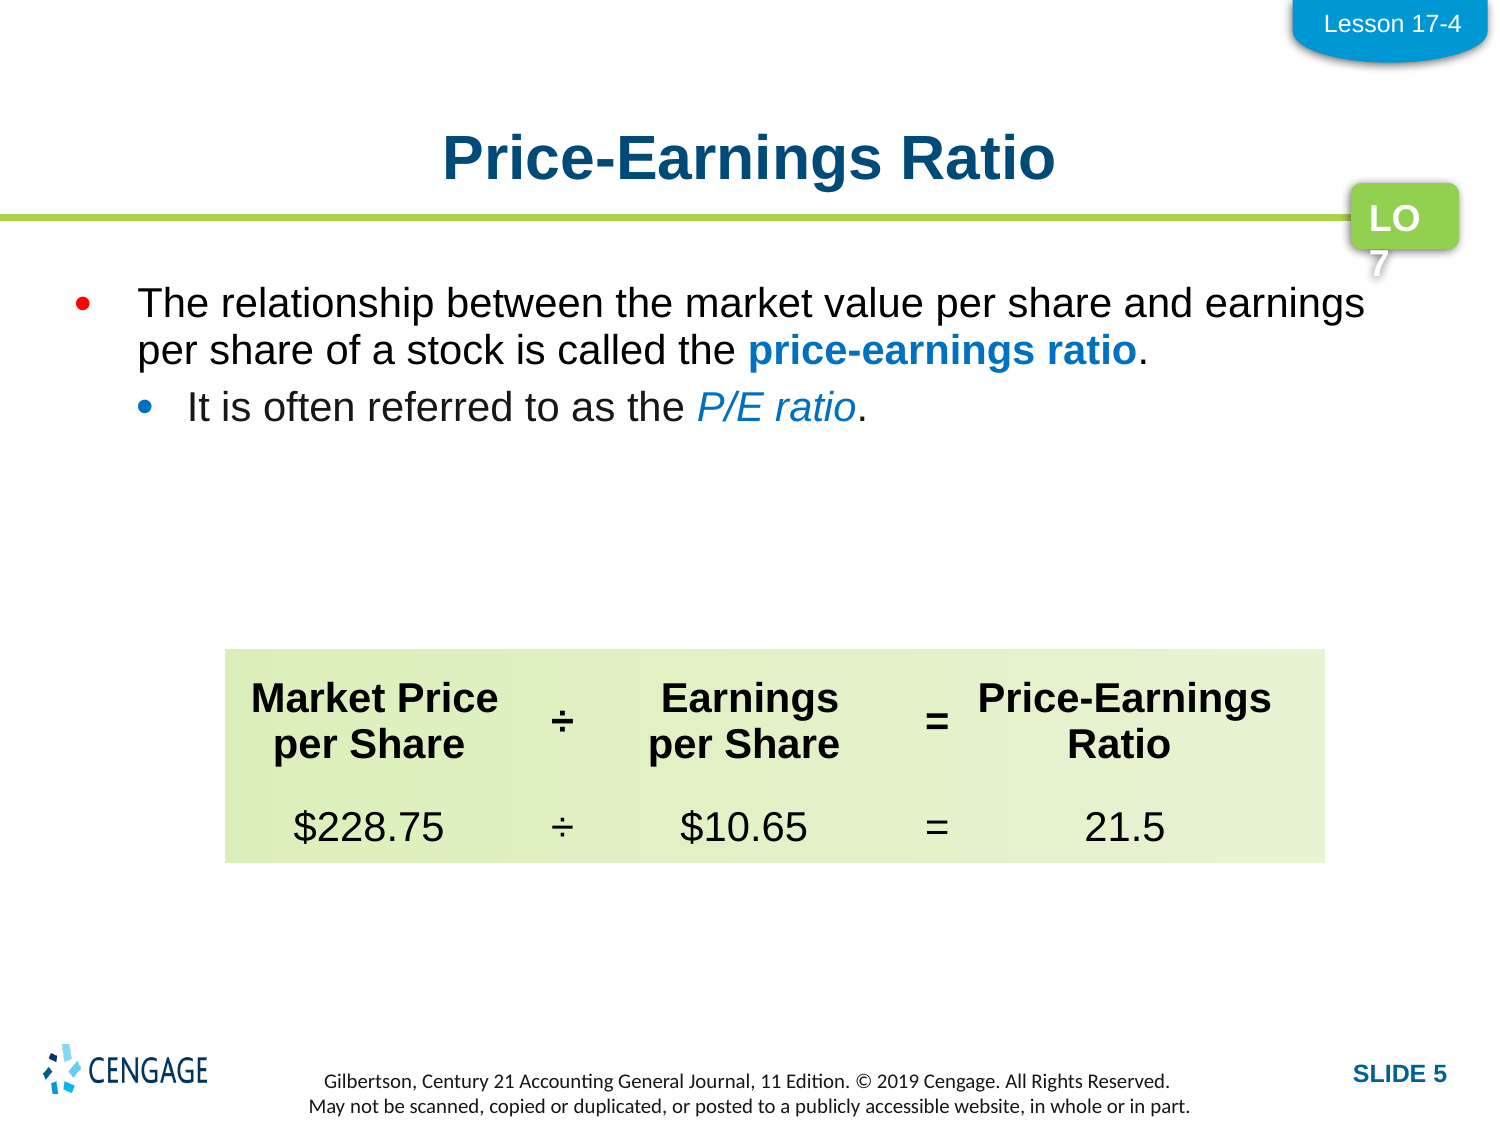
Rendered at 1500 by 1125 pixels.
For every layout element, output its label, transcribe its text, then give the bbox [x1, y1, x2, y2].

table_header ÷ [525, 790, 600, 862]
table_header 21.5 [975, 790, 1275, 862]
text_box [1292, 0, 1488, 63]
table_header $10.65 [600, 790, 900, 862]
table_header ÷ [525, 650, 600, 790]
title Price-Earnings Ratio [103, 129, 1397, 240]
table_header = [900, 650, 975, 790]
list The relationship between the market value per share and earnings per share of a stock is called the price-earnings ratio. It is often referred to as the P/E ratio. [74, 280, 1392, 563]
text_box SLIDE 5 [1162, 1049, 1463, 1095]
picture [43, 1044, 207, 1094]
table_header Price-Earnings Ratio [975, 650, 1275, 790]
table_header $228.75 [225, 790, 525, 862]
text_box LO7 [1350, 183, 1460, 250]
table_header Market Price per Share [225, 650, 525, 790]
text_box Lesson 17-4 [1309, 0, 1478, 45]
text_box [225, 649, 1325, 863]
table_header = [900, 790, 975, 862]
table_header Earnings per Share [600, 650, 900, 790]
